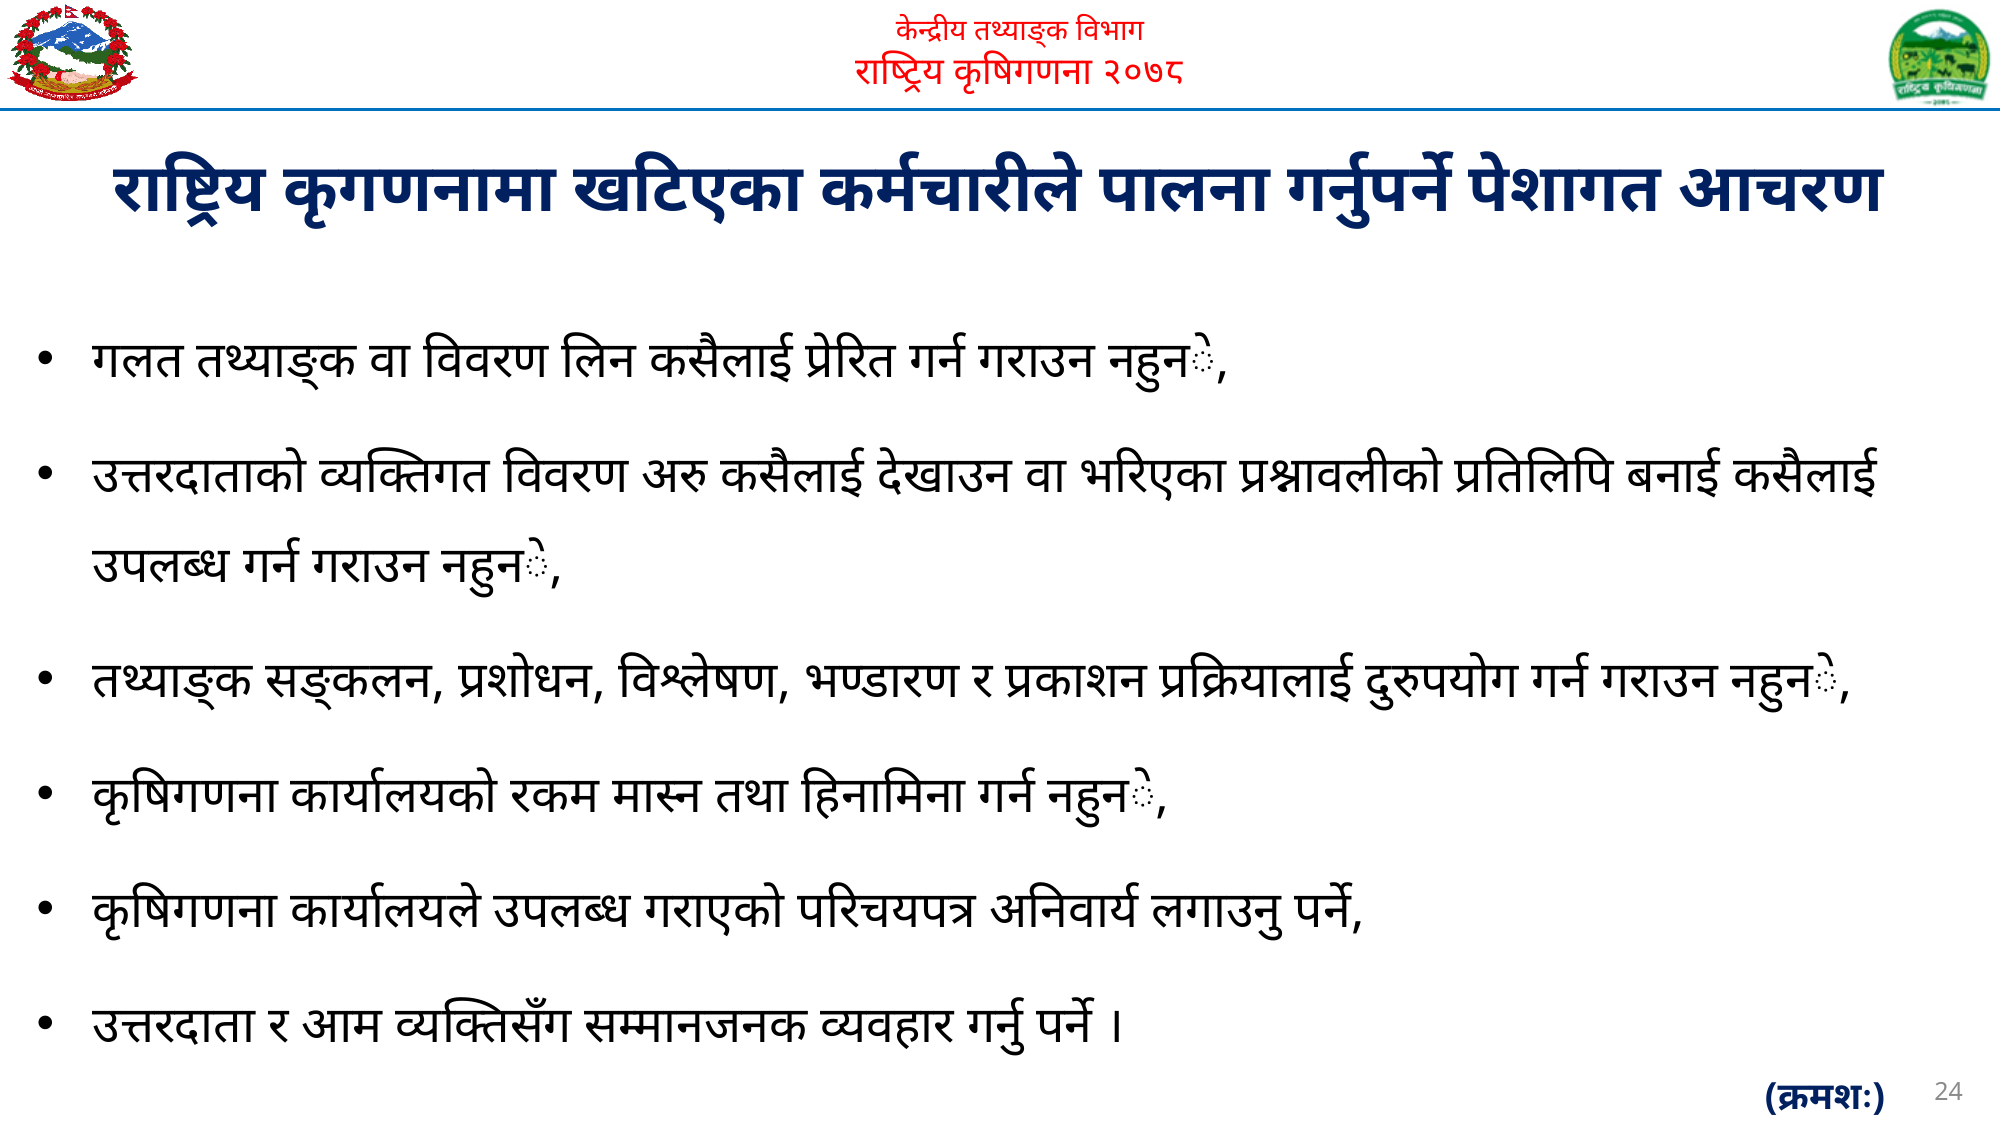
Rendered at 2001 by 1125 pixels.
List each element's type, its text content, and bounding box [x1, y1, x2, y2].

text_box (क्रमशः) [892, 1064, 1900, 1125]
text_box गलत तथ्याङ्क वा विवरण लिन कसैलाई प्रेरित गर्न गराउन नहुने, उत्तरदाताको व्यक्तिगत विवरण अरु कसैलाई देखाउन वा भरिएका प्रश्नावलीको प्रतिलिपि बनाई कसैलाई उपलब्ध गर्न गराउन नहुने, तथ्याङ्क सङ्कलन, प्रशोधन, विश्लेषण, भण्डारण र प्रकाशन प्रक्रियालाई दुरुपयोग गर्न गराउन नहुने, कृषिगणना कार्यालयको रकम मास्न तथा हिनामिना गर्न नहुने, कृषिगणना कार्यालयले उपलब्ध गराएको परिचयपत्र अनिवार्य लगाउनु पर्ने, उत्तरदाता र आम व्यक्तिसँग सम्मानजनक व्यवहार गर्नु पर्ने । [21, 290, 1998, 1060]
picture [1887, 4, 1993, 108]
slide_number 24 [1900, 1065, 1998, 1119]
text_box राष्ट्रिय कृगणनामा खटिएका कर्मचारीले पालना गर्नुपर्ने पेशागत आचरण [0, 137, 1998, 233]
picture [7, 4, 138, 101]
